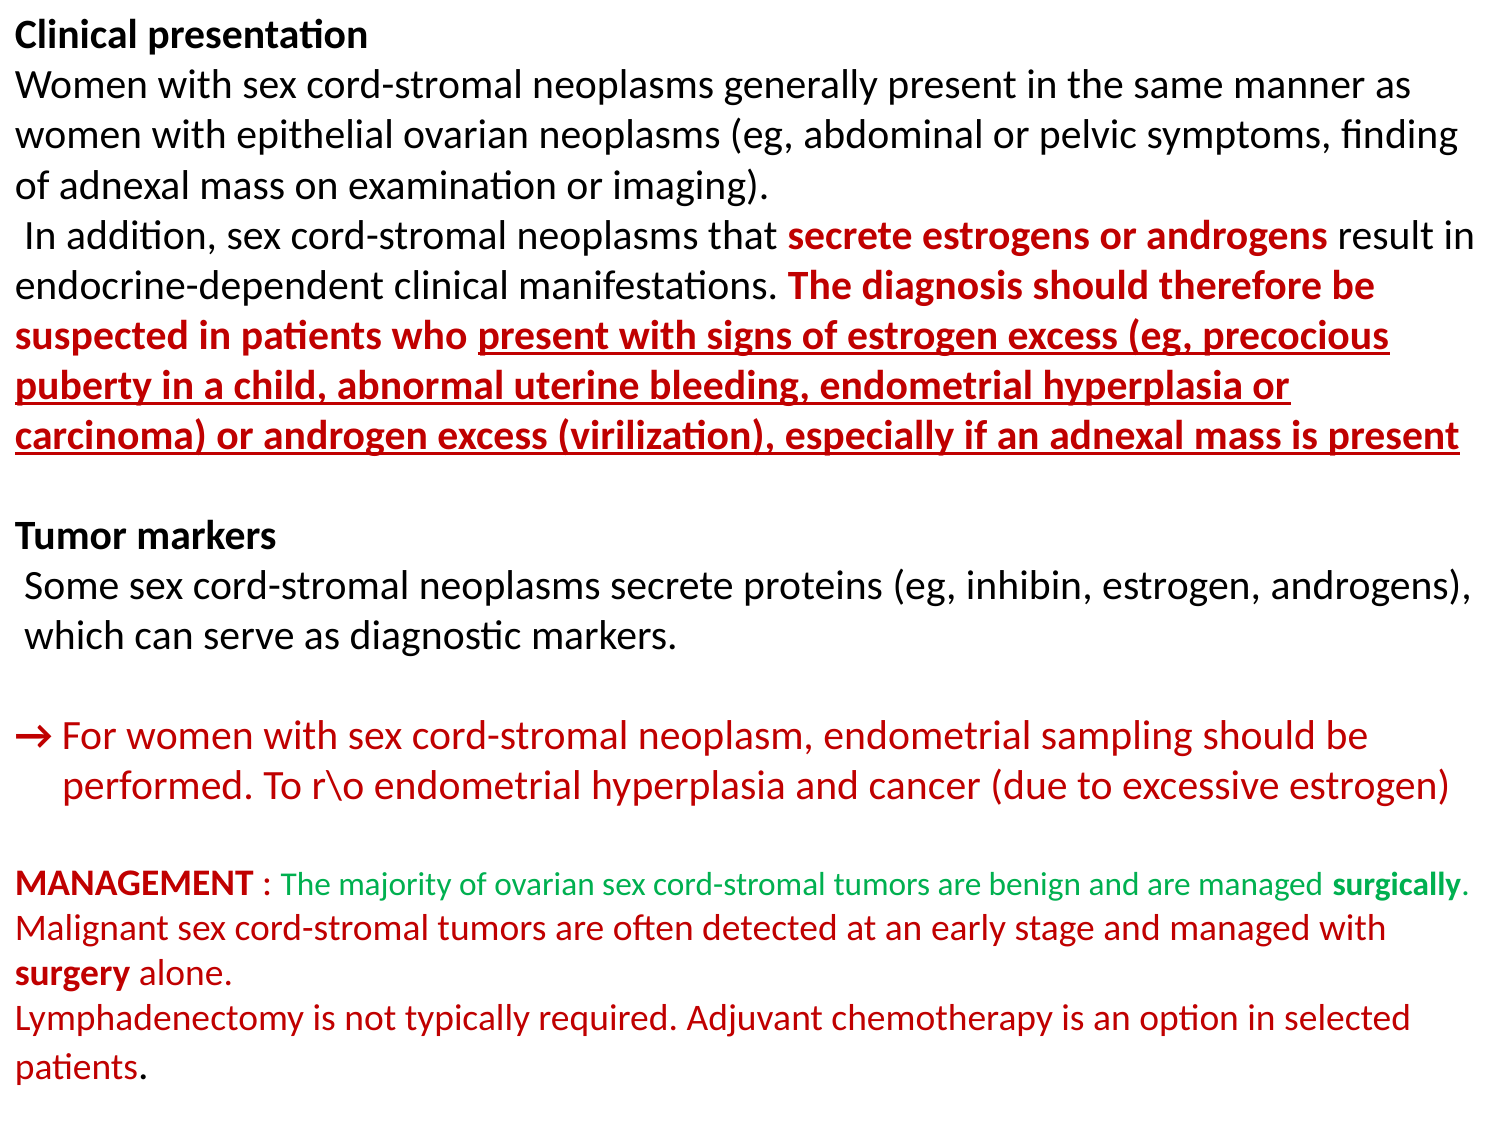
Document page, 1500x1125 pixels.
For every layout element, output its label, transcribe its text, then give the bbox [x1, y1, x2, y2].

text_box Clinical presentation Women with sex cord-stromal neoplasms generally present in the same manner as women with epithelial ovarian neoplasms (eg, abdominal or pelvic symptoms, finding of adnexal mass on examination or imaging). In addition, sex cord-stromal neoplasms that secrete estrogens or androgens result in endocrine-dependent clinical manifestations. The diagnosis should therefore be suspected in patients who present with signs of estrogen excess (eg, precocious puberty in a child, abnormal uterine bleeding, endometrial hyperplasia or carcinoma) or androgen excess (virilization), especially if an adnexal mass is present Tumor markers Some sex cord-stromal neoplasms secrete proteins (eg, inhibin, estrogen, androgens), which can serve as diagnostic markers. → For women with sex cord-stromal neoplasm, endometrial sampling should be performed. To r\o endometrial hyperplasia and cancer (due to excessive estrogen) MANAGEMENT : The majority of ovarian sex cord-stromal tumors are benign and are managed surgically. Malignant sex cord-stromal tumors are often detected at an early stage and managed with surgery alone. Lymphadenectomy is not typically required. Adjuvant chemotherapy is an option in selected patients. [0, 0, 1500, 1096]
